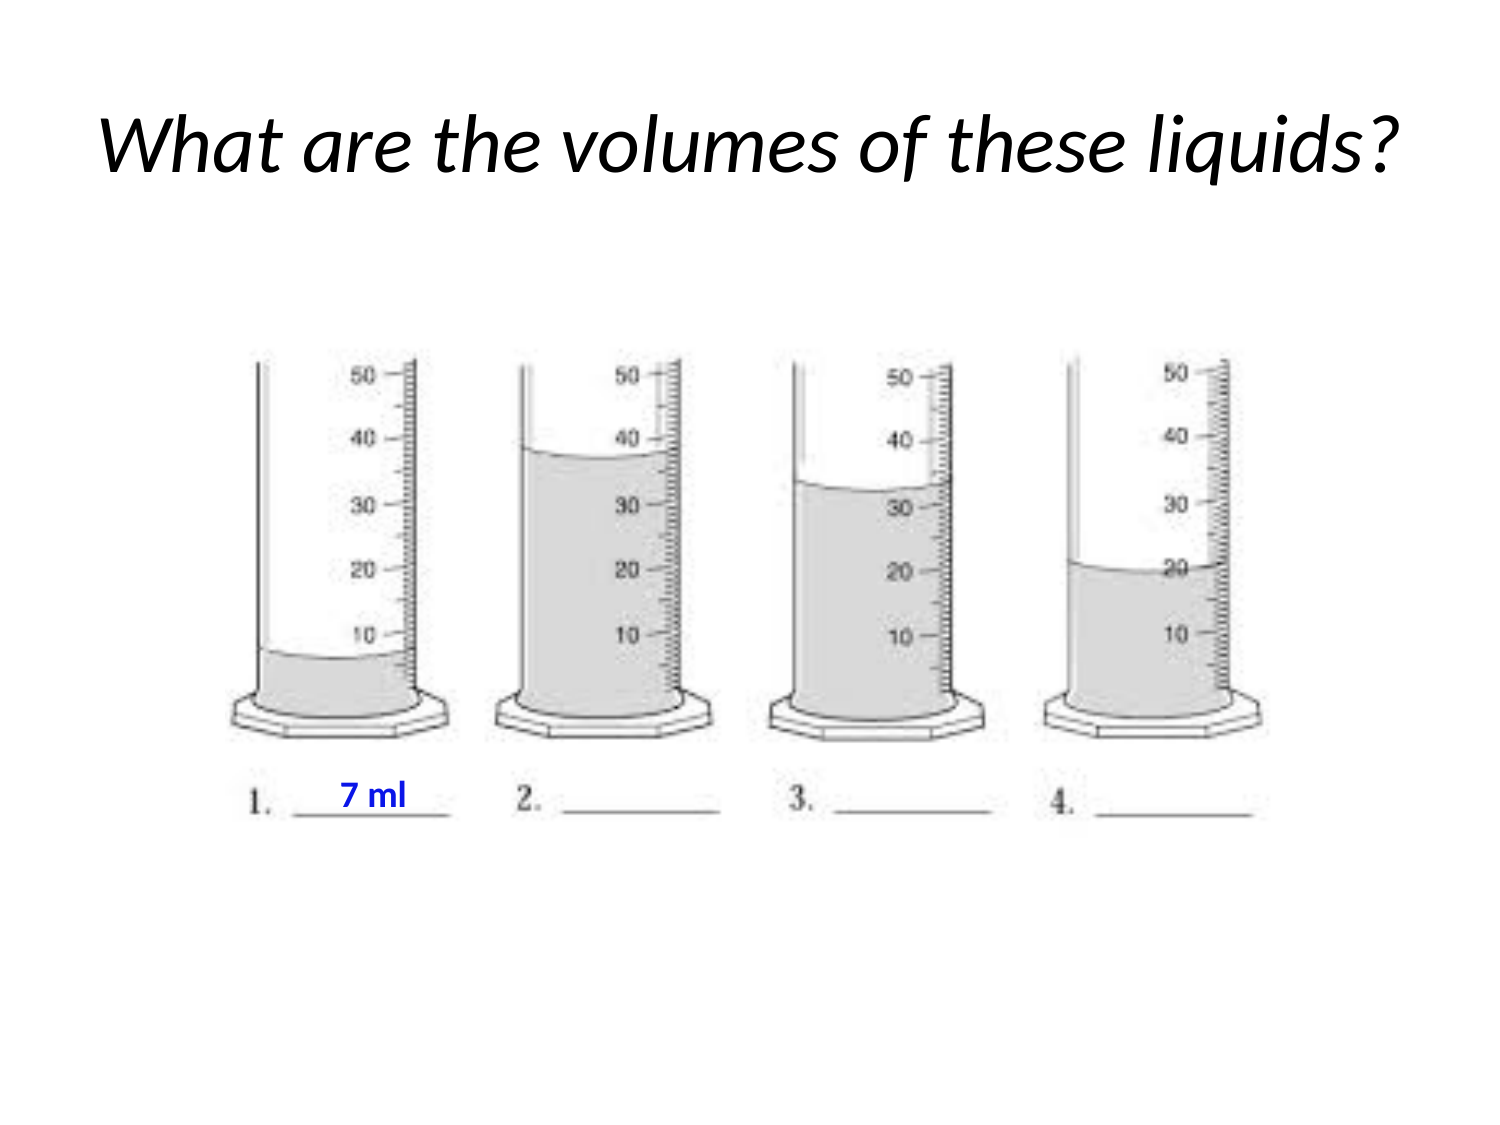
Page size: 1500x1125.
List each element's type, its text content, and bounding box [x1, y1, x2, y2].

picture [224, 324, 1277, 838]
title What are the volumes of these liquids? [75, 45, 1425, 233]
